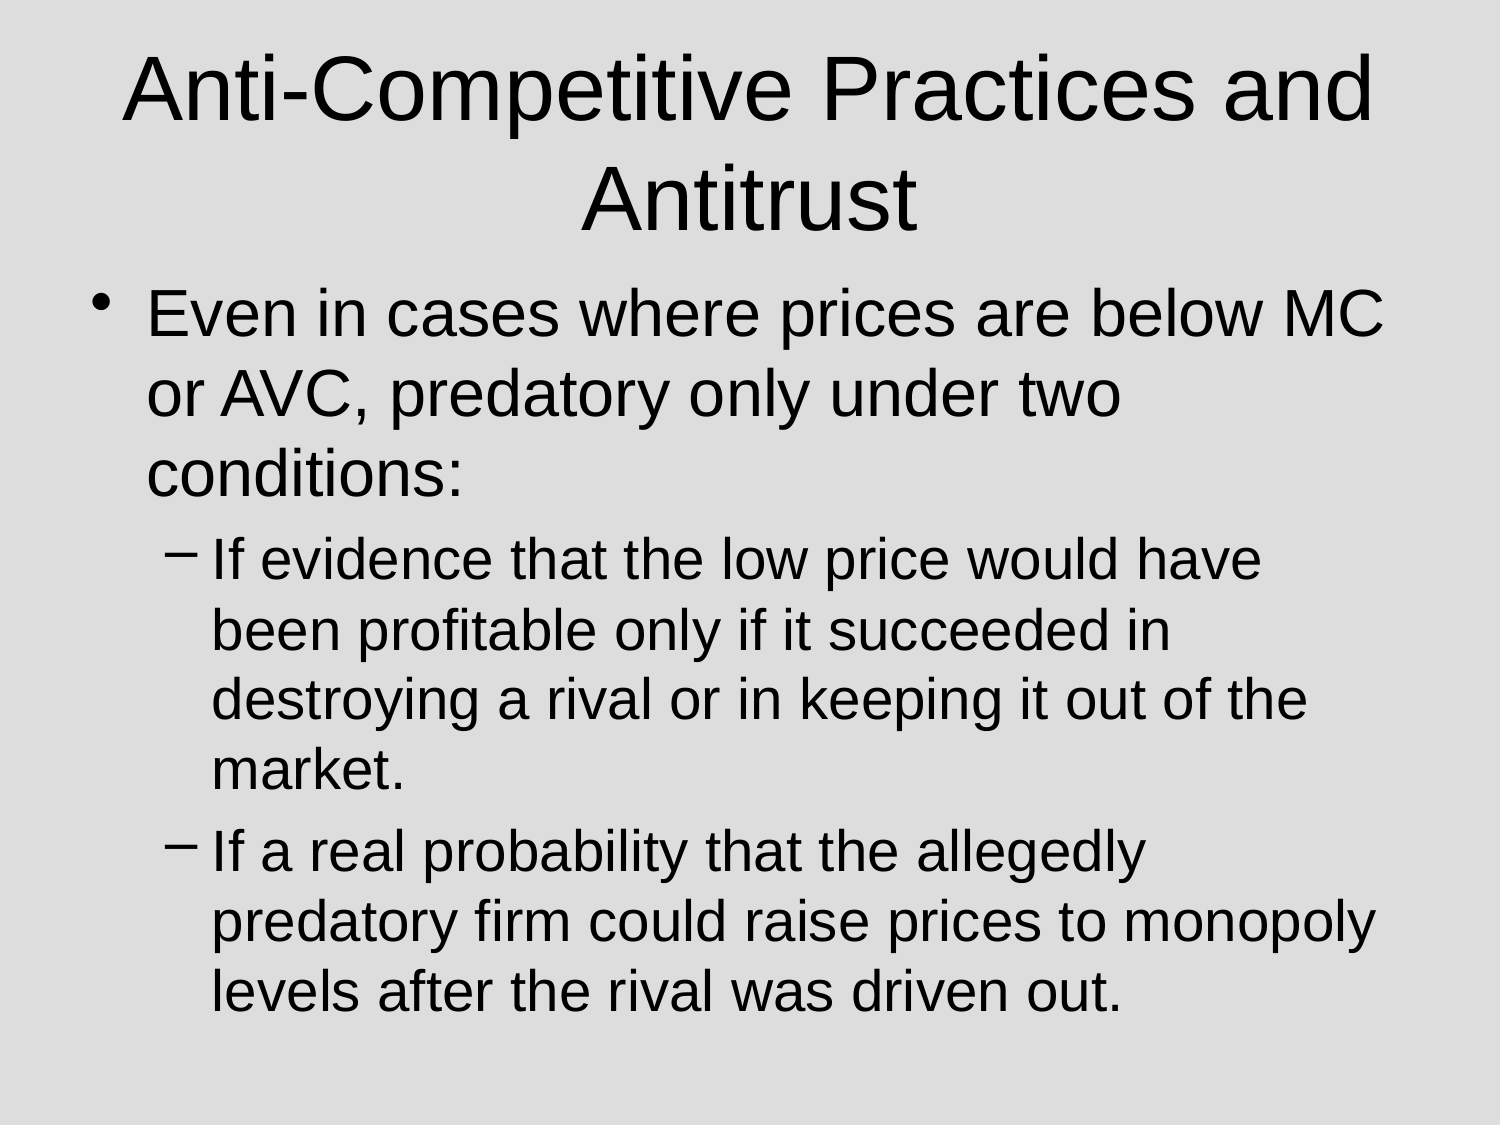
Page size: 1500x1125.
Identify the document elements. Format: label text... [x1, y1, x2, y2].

title Anti-Competitive Practices and Antitrust [75, 45, 1425, 233]
list Even in cases where prices are below MC or AVC, predatory only under two conditions: If evidence that the low price would have been profitable only if it succeeded in destroying a rival or in keeping it out of the market. If a real probability that the allegedly predatory firm could raise prices to monopoly levels after the rival was driven out. [75, 262, 1425, 1005]
